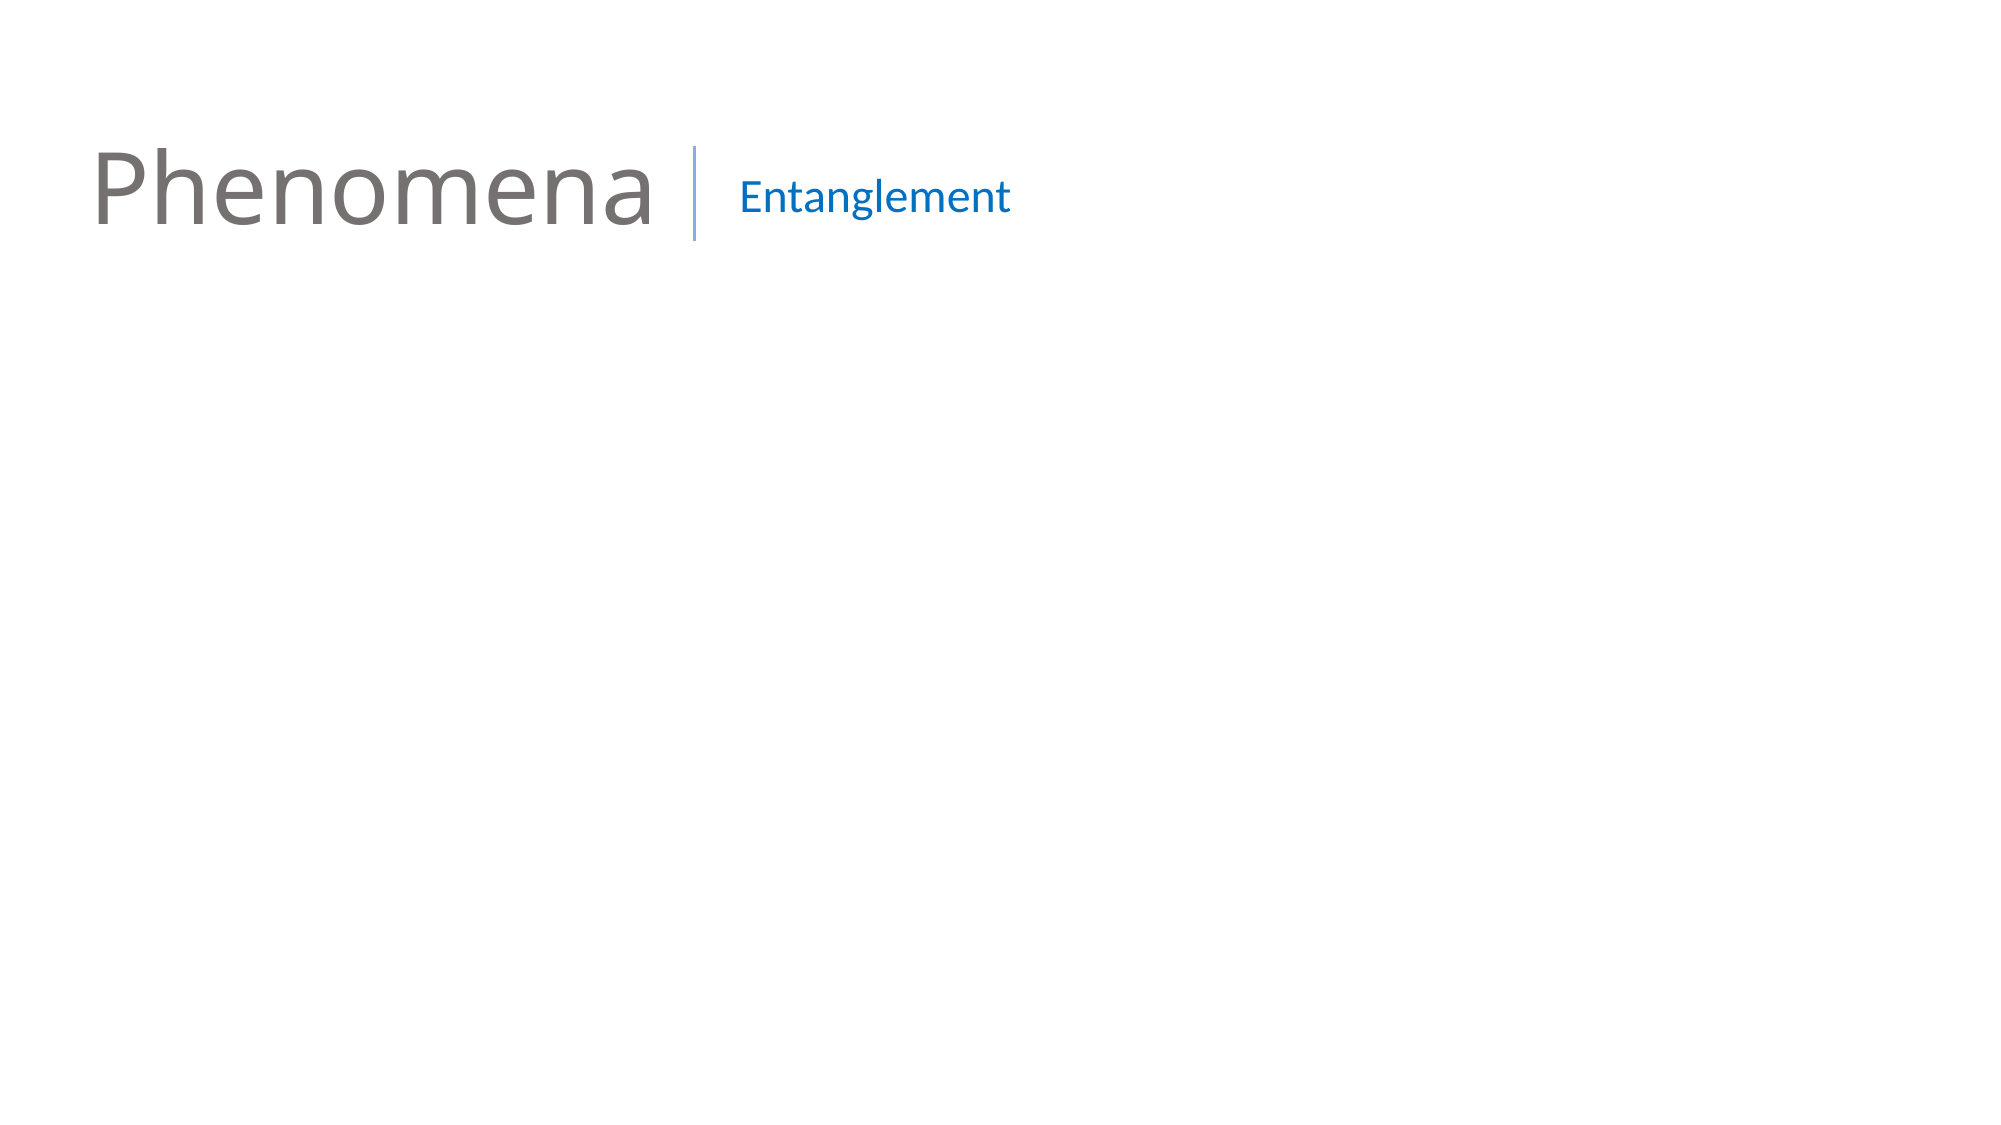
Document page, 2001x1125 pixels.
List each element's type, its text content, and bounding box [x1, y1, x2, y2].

text_box Entanglement [724, 157, 1027, 230]
text_box Phenomena [74, 117, 1926, 492]
